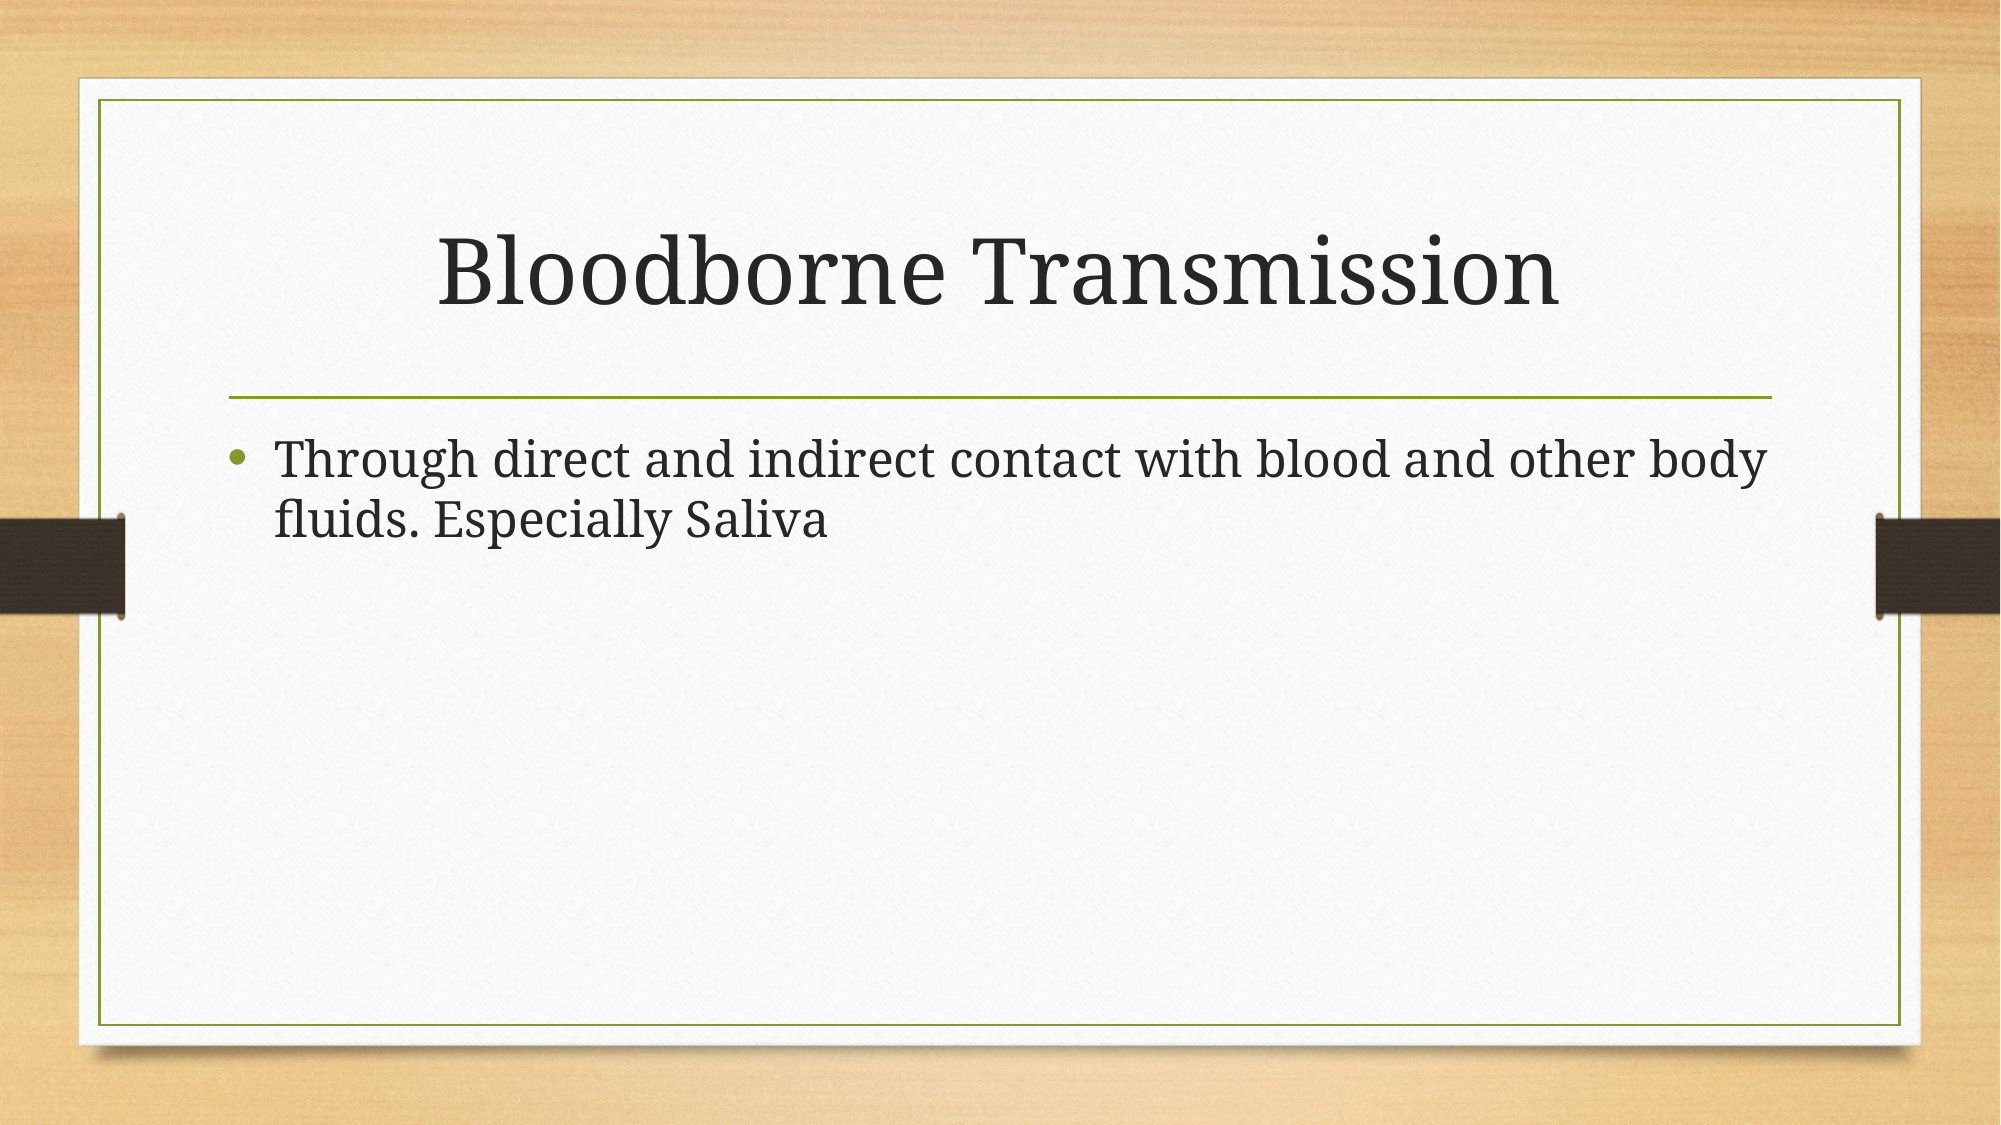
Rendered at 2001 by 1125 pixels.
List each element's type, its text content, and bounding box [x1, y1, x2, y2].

picture [0, 0, 2001, 1125]
title Bloodborne Transmission [212, 161, 1788, 375]
list Through direct and indirect contact with blood and other body fluids. Especially Saliva [212, 419, 1788, 964]
